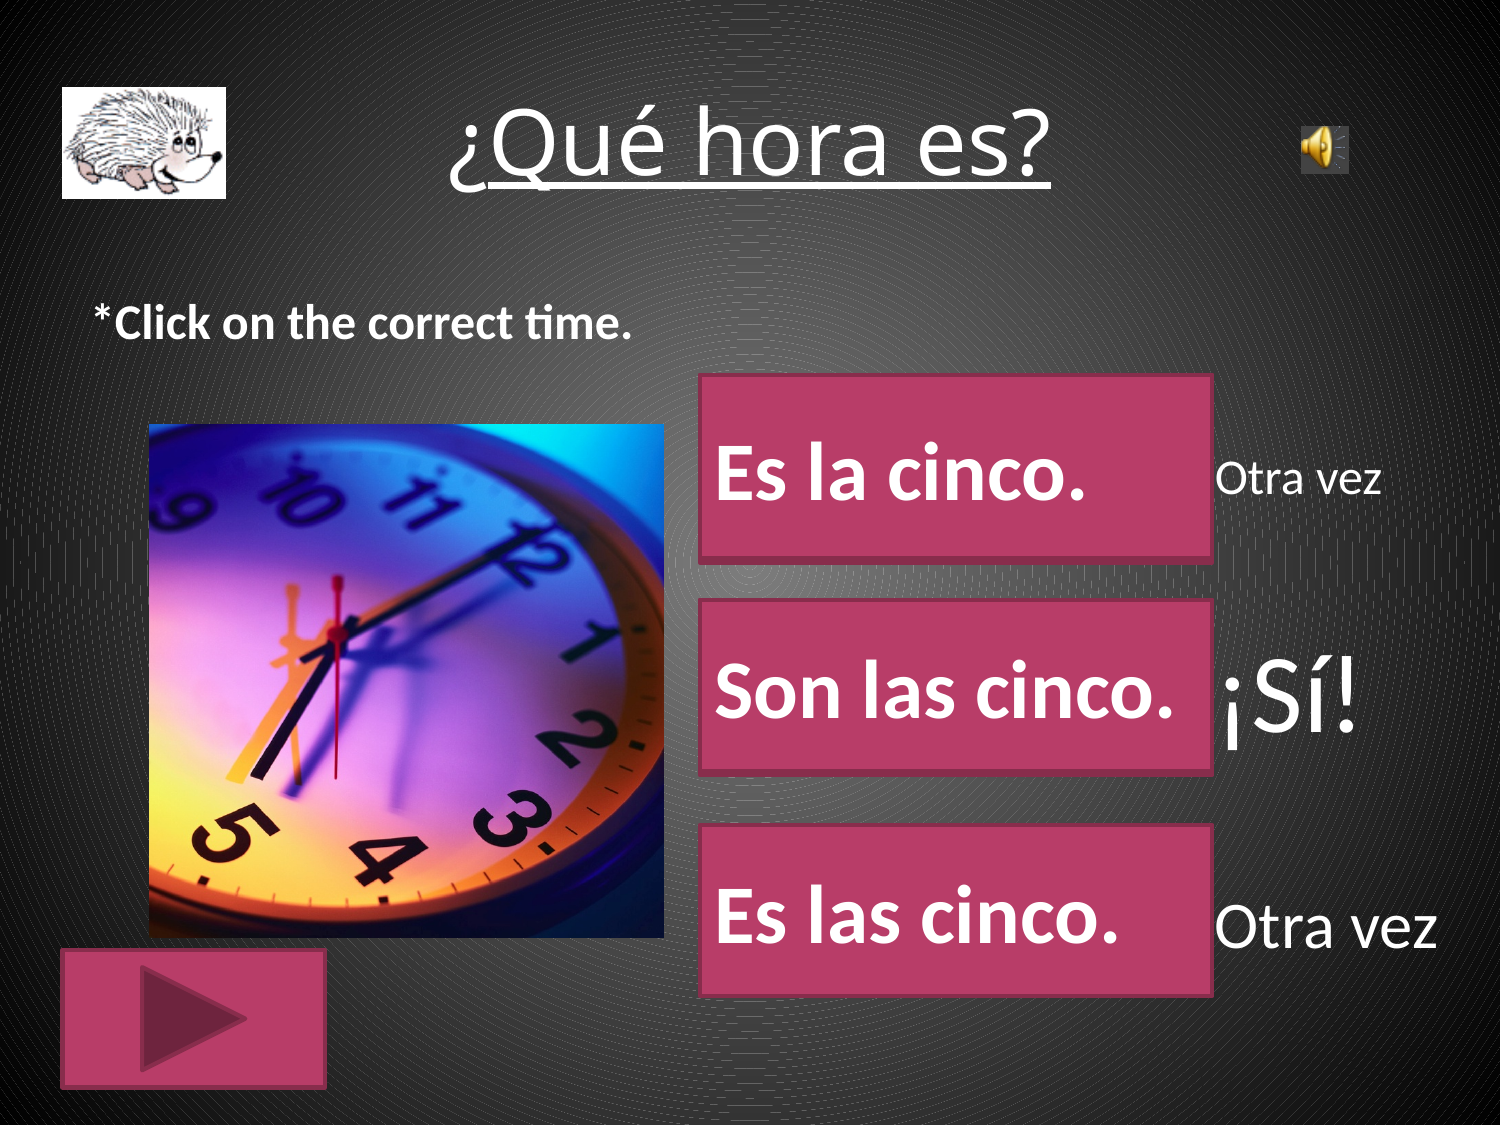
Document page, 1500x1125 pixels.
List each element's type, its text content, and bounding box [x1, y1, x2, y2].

text_box Es las cinco. [698, 823, 1214, 998]
text_box [60, 948, 327, 1090]
text_box [698, 373, 1214, 565]
picture [1299, 124, 1351, 176]
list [149, 423, 664, 938]
picture [62, 87, 226, 199]
text_box Otra vez [1214, 437, 1450, 513]
text_box ¡Sí! [1214, 612, 1463, 763]
list *Click on the correct time. [75, 251, 738, 357]
text_box [698, 598, 1214, 777]
text_box Otra vez [1200, 874, 1475, 970]
title ¿Qué hora es? [75, 45, 1425, 233]
